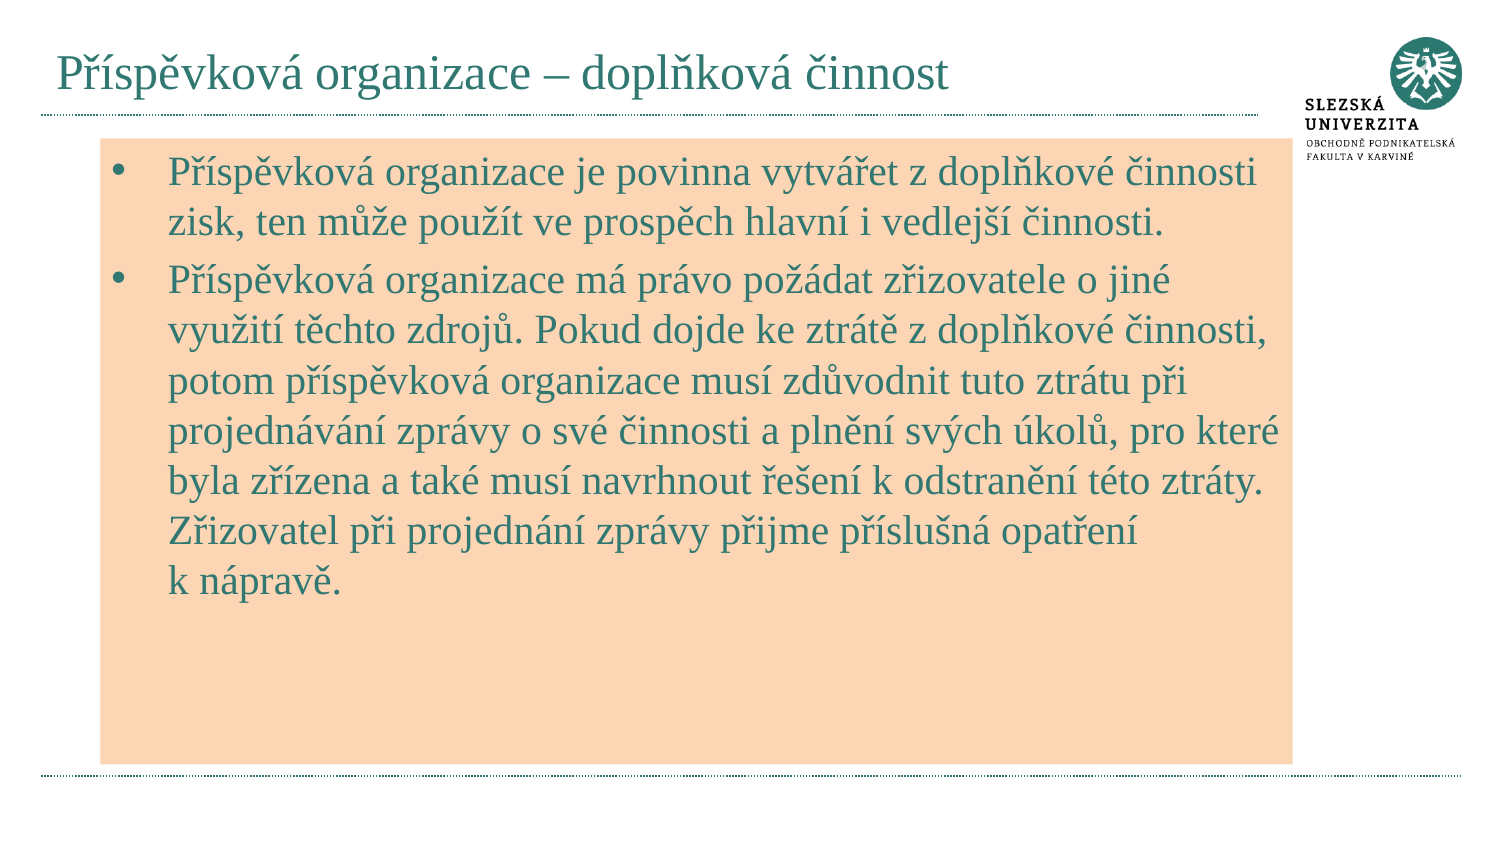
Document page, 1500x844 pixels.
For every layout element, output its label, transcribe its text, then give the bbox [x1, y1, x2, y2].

picture [1305, 37, 1462, 160]
text_box Příspěvková organizace je povinna vytvářet z doplňkové činnosti zisk, ten může použít ve prospěch hlavní i vedlejší činnosti. Příspěvková organizace má právo požádat zřizovatele o jiné využití těchto zdrojů. Pokud dojde ke ztrátě z doplňkové činnosti, potom příspěvková organizace musí zdůvodnit tuto ztrátu při projednávání zprávy o své činnosti a plnění svých úkolů, pro které byla zřízena a také musí navrhnout řešení k odstranění této ztráty. Zřizovatel při projednání zprávy přijme příslušná opatření k nápravě. [100, 138, 1293, 765]
title Příspěvková organizace – doplňková činnost [41, 32, 1247, 116]
